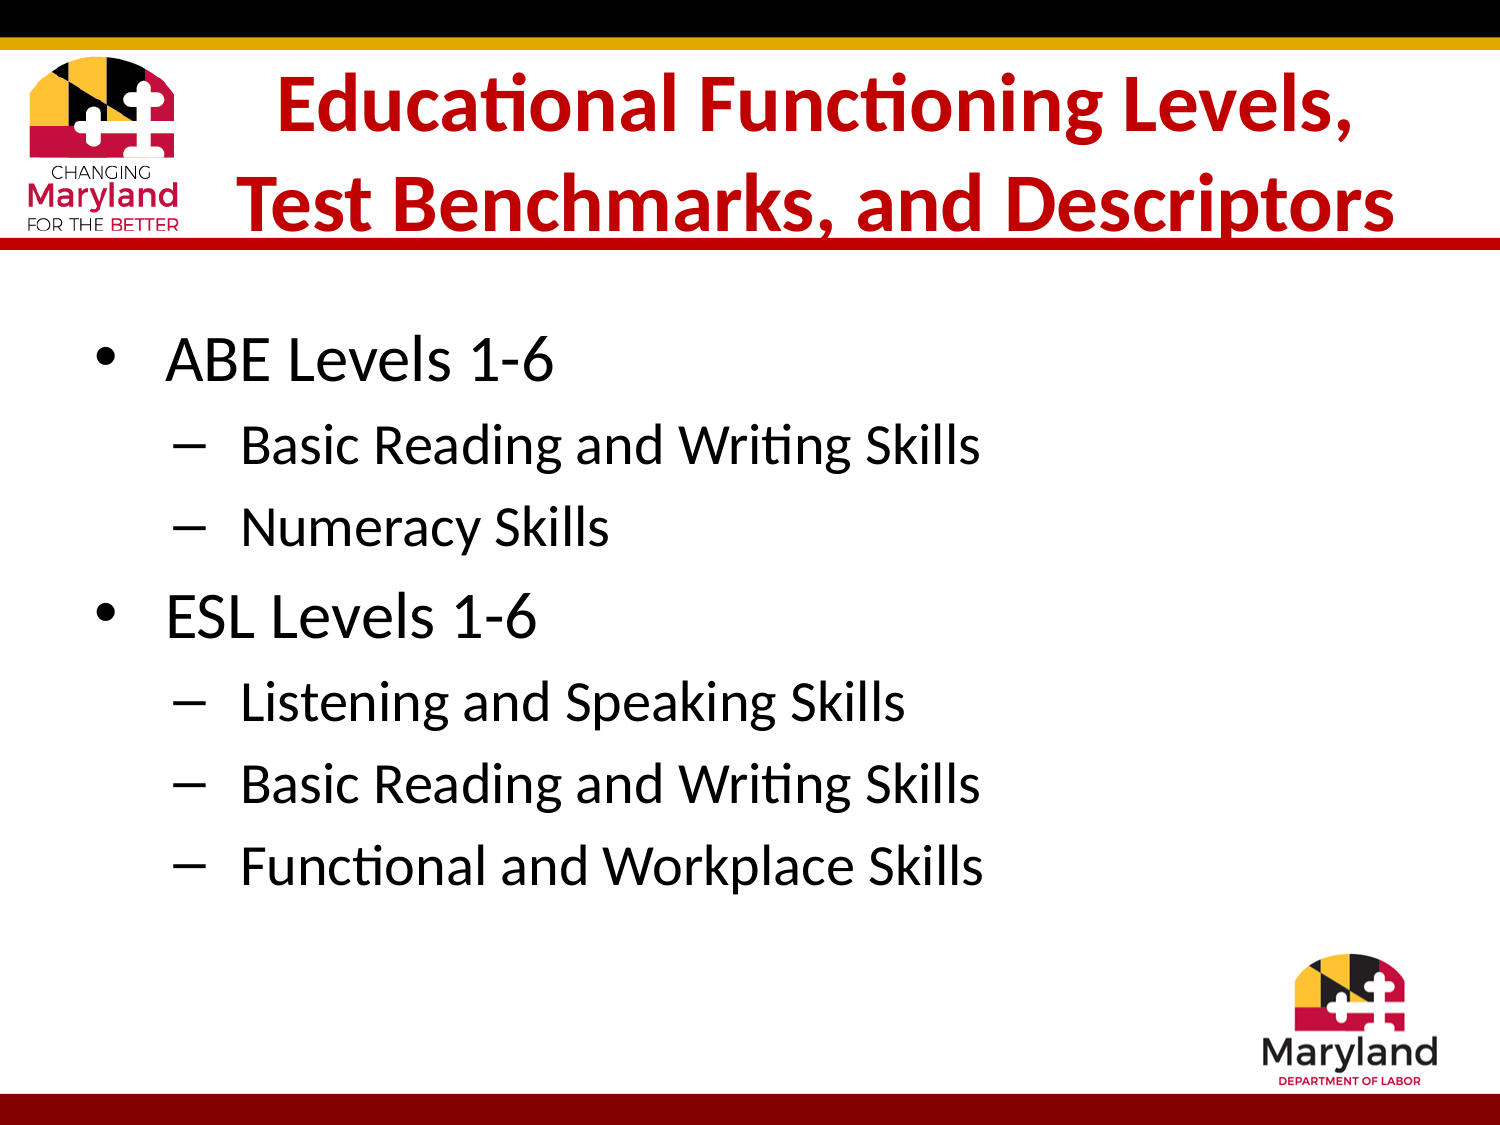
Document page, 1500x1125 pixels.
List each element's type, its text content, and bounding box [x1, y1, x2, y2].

title Educational Functioning Levels, Test Benchmarks, and Descriptors [207, 33, 1425, 233]
list ABE Levels 1-6 Basic Reading and Writing Skills Numeracy Skills ESL Levels 1-6 Listening and Speaking Skills Basic Reading and Writing Skills Functional and Workplace Skills [75, 299, 1425, 963]
picture [15, 56, 187, 231]
picture [1260, 950, 1440, 1089]
